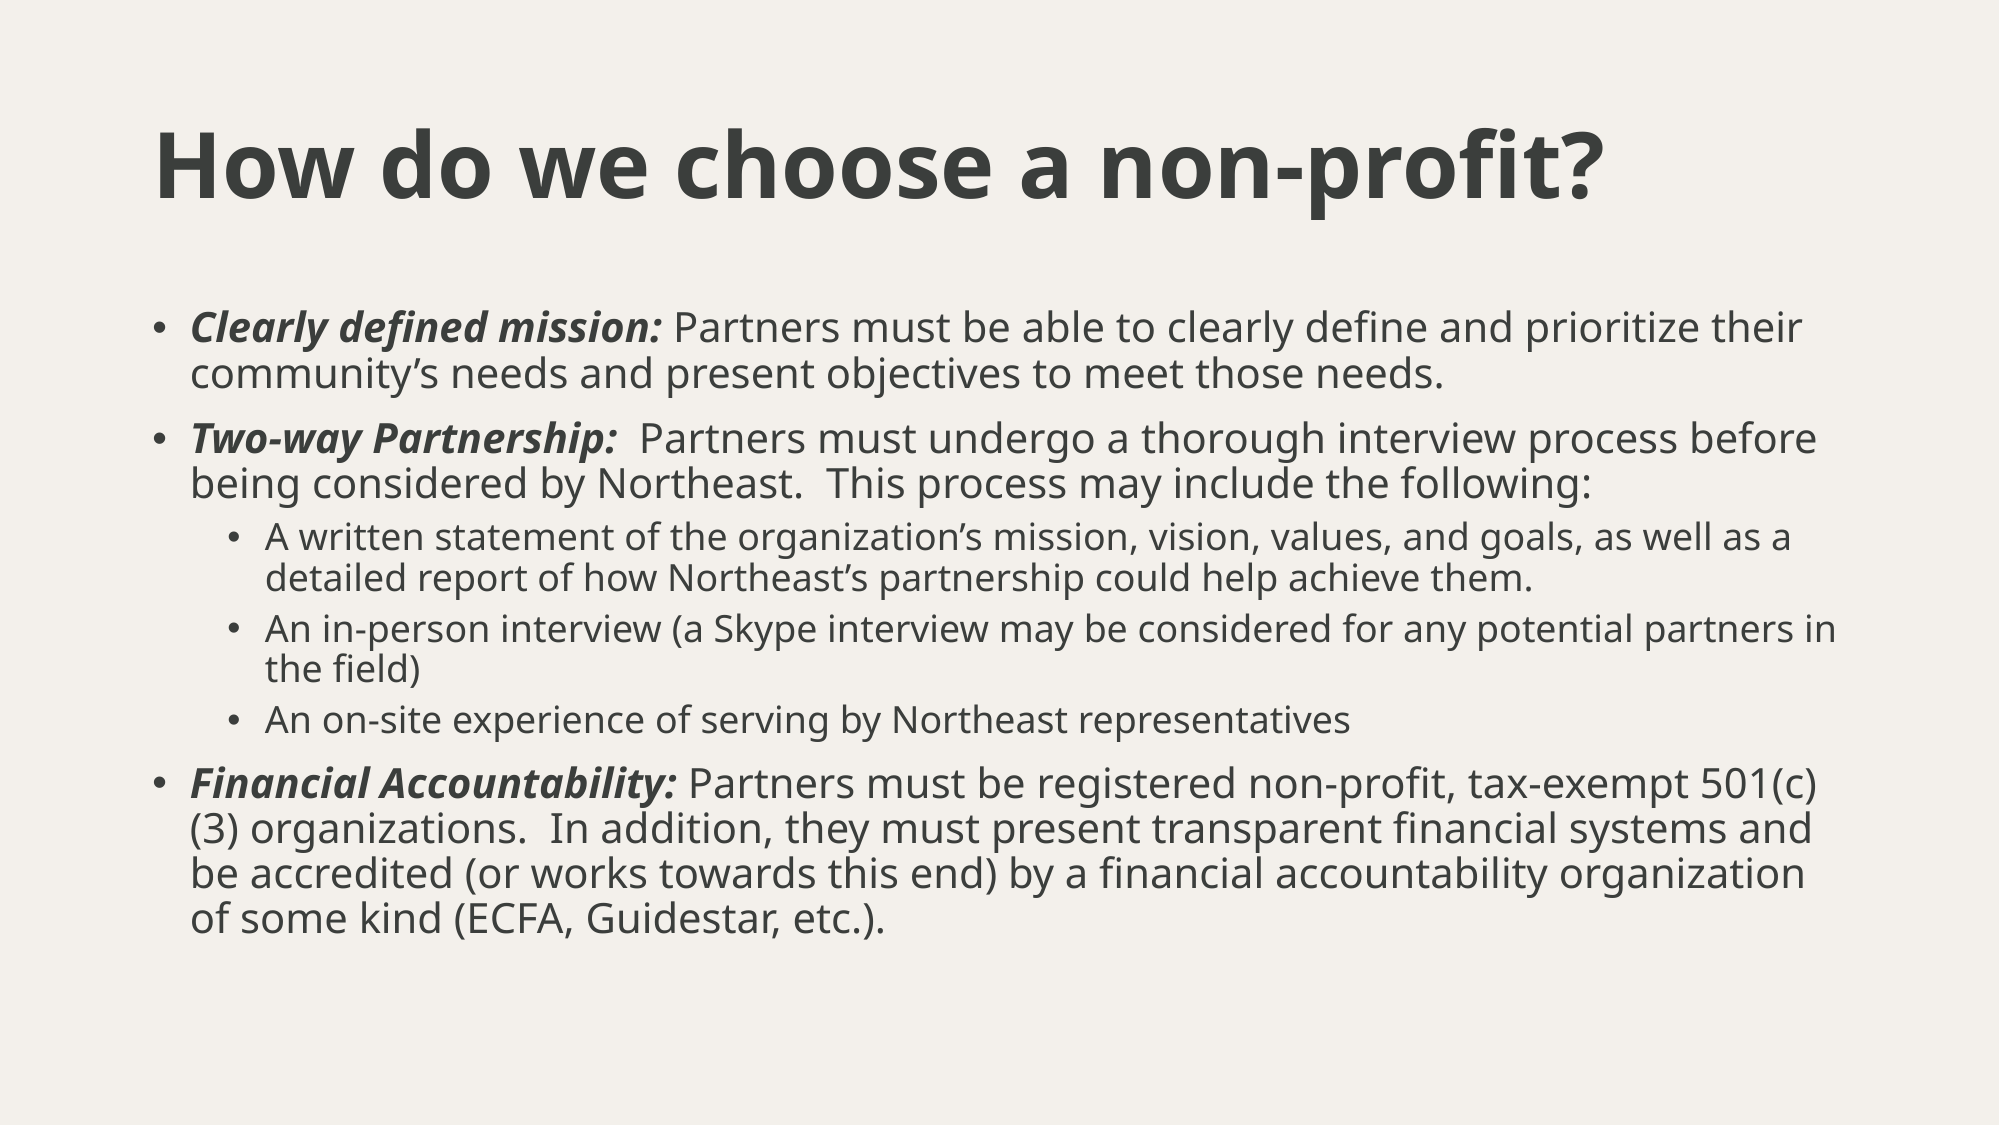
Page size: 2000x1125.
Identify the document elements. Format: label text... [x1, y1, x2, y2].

list Clearly defined mission: Partners must be able to clearly define and prioritize their community’s needs and present objectives to meet those needs. Two-way Partnership: Partners must undergo a thorough interview process before being considered by Northeast. This process may include the following: A written statement of the organization’s mission, vision, values, and goals, as well as a detailed report of how Northeast’s partnership could help achieve them. An in-person interview (a Skype interview may be considered for any potential partners in the field) An on-site experience of serving by Northeast representatives Financial Accountability: Partners must be registered non-profit, tax-exempt 501(c)(3) organizations. In addition, they must present transparent financial systems and be accredited (or works towards this end) by a financial accountability organization of some kind (ECFA, Guidestar, etc.). [137, 299, 1862, 1014]
title How do we choose a non-profit? [137, 59, 1862, 278]
